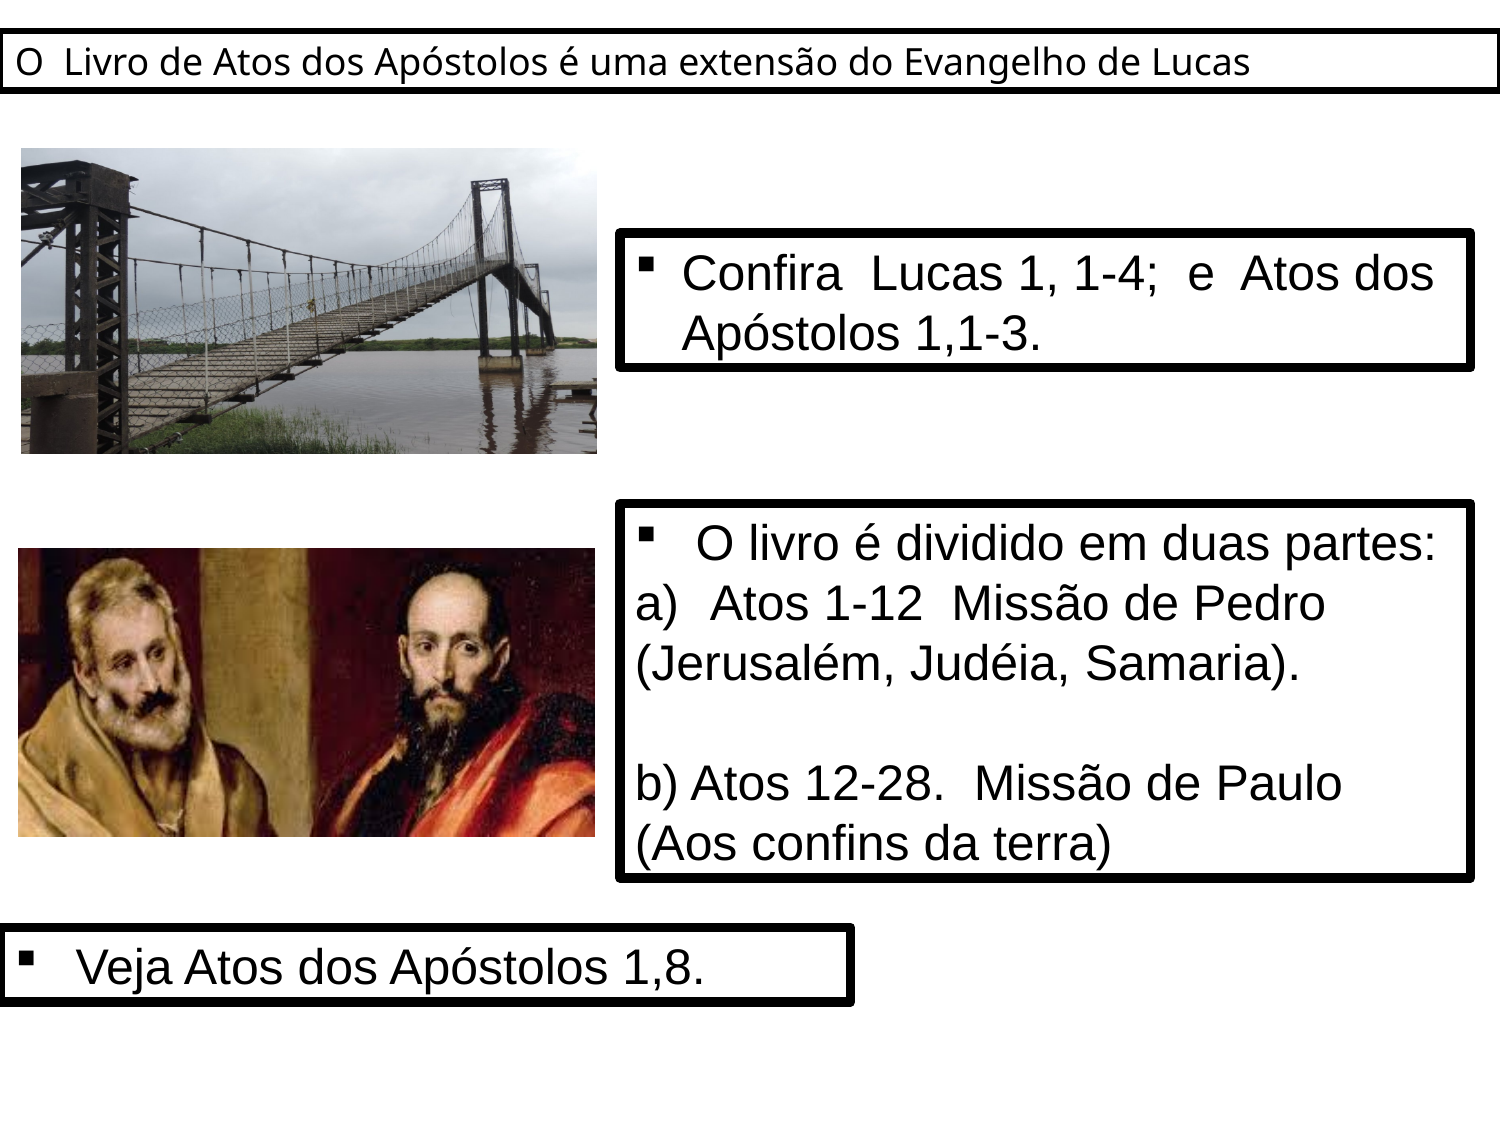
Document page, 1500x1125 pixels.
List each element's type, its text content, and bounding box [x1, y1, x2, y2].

text_box Veja Atos dos Apóstolos 1,8. [0, 927, 851, 1003]
picture [20, 148, 597, 454]
text_box O Livro de Atos dos Apóstolos é uma extensão do Evangelho de Lucas [0, 30, 1500, 91]
text_box O livro é dividido em duas partes: Atos 1-12 Missão de Pedro (Jerusalém, Judéia, Samaria). b) Atos 12-28. Missão de Paulo (Aos confins da terra) [620, 503, 1471, 879]
picture [18, 548, 595, 837]
text_box Confira Lucas 1, 1-4; e Atos dos Apóstolos 1,1-3. [620, 232, 1471, 368]
